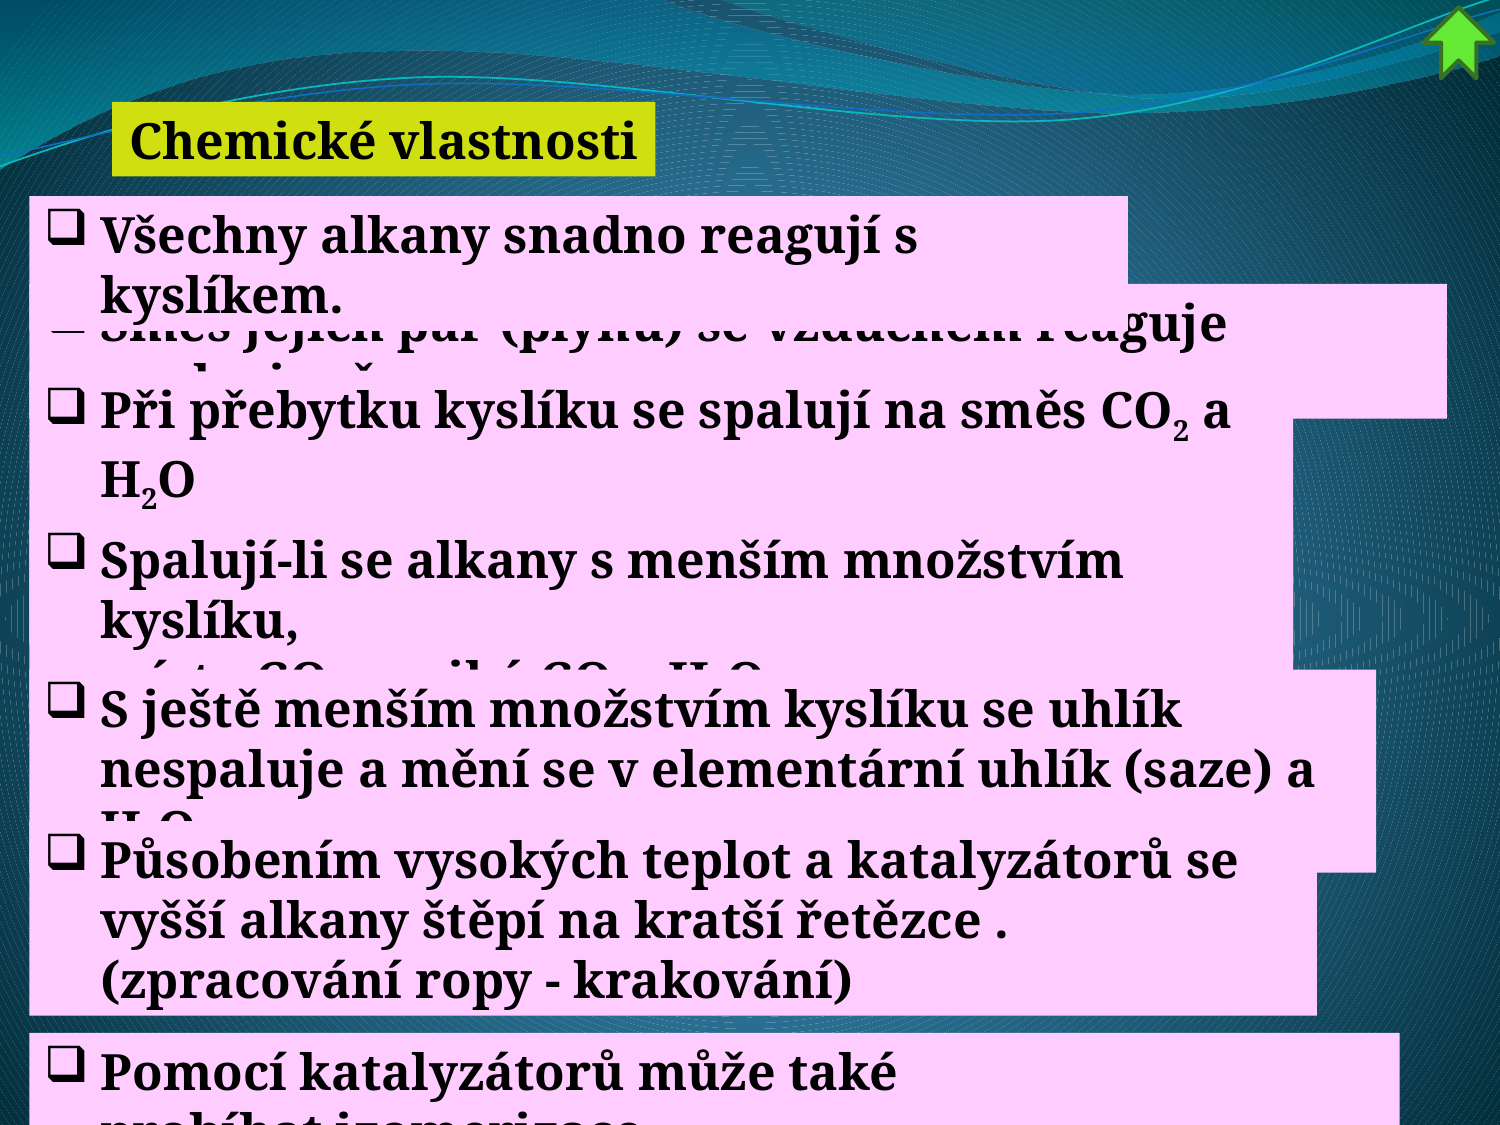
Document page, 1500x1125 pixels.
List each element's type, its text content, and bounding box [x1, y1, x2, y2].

text_box Při přebytku kyslíku se spalují na směs CO2 a H2O za současného vývinu značného množství tepla. [29, 371, 1294, 520]
text_box Směs jejich par (plynů) se vzduchem reaguje explozivně. [29, 283, 1447, 419]
text_box Působením vysokých teplot a katalyzátorů se vyšší alkany štěpí na kratší řetězce . (zpracování ropy - krakování) [29, 821, 1317, 1016]
text_box Chemické vlastnosti [112, 101, 656, 177]
text_box Spalují-li se alkany s menším množstvím kyslíku, místo CO2 vzniká CO a H2O. [29, 520, 1294, 669]
text_box Pomocí katalyzátorů může také probíhat izomerizace. [29, 1032, 1400, 1125]
text_box [1421, 5, 1497, 81]
text_box Všechny alkany snadno reagují s kyslíkem. [29, 196, 1128, 331]
text_box S ještě menším množstvím kyslíku se uhlík nespaluje a mění se v elementární uhlík (saze) a H2O. [29, 669, 1377, 873]
